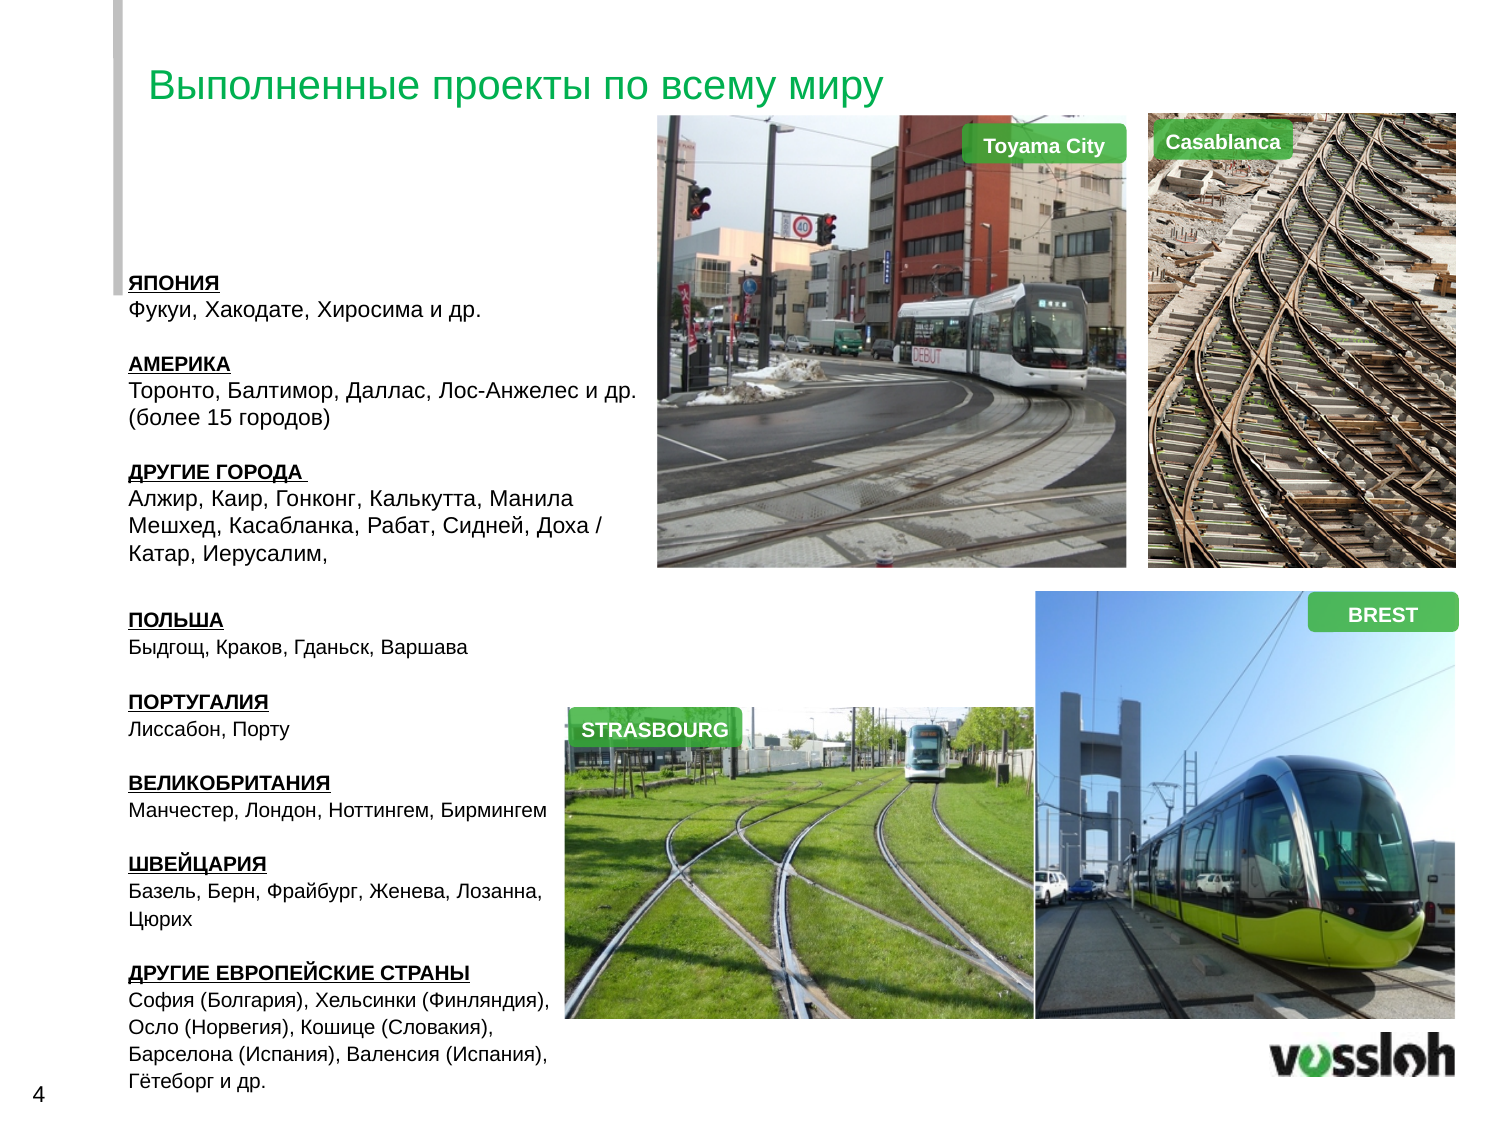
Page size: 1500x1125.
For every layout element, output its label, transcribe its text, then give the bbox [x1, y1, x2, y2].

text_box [1146, 113, 1459, 569]
text_box Выполненные проекты по всему миру [133, 0, 1500, 158]
slide_number 4 [17, 1071, 101, 1118]
text_box ЯПОНИЯ Фукуи, Хакодате, Хиросима и др. АМЕРИКА Торонто, Балтимор, Даллас, Лос-Анжелес и др. (более 15 городов) ДРУГИЕ ГОРОДА Алжир, Каир, Гонконг, Калькутта, Манила Мешхед, Касабланка, Рабат, Сидней, Доха / Катар, Иерусалим, [113, 259, 651, 573]
picture [564, 591, 1461, 1020]
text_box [655, 113, 1127, 569]
text_box ПОЛЬША Быдгощ, Краков, Гданьск, Варшава ПОРТУГАЛИЯ Лиссабон, Порту ВЕЛИКОБРИТАНИЯ Манчестер, Лондон, Ноттингем, Бирмингем ШВЕЙЦАРИЯ Базель, Берн, Фрайбург, Женева, Лозанна, Цюрих ДРУГИЕ ЕВРОПЕЙСКИЕ СТРАНЫ София (Болгария), Хельсинки (Финляндия), Осло (Норвегия), Кошице (Словакия), Барселона (Испания), Валенсия (Испания), Гётеборг и др. [113, 597, 577, 1101]
picture [1269, 1032, 1455, 1077]
